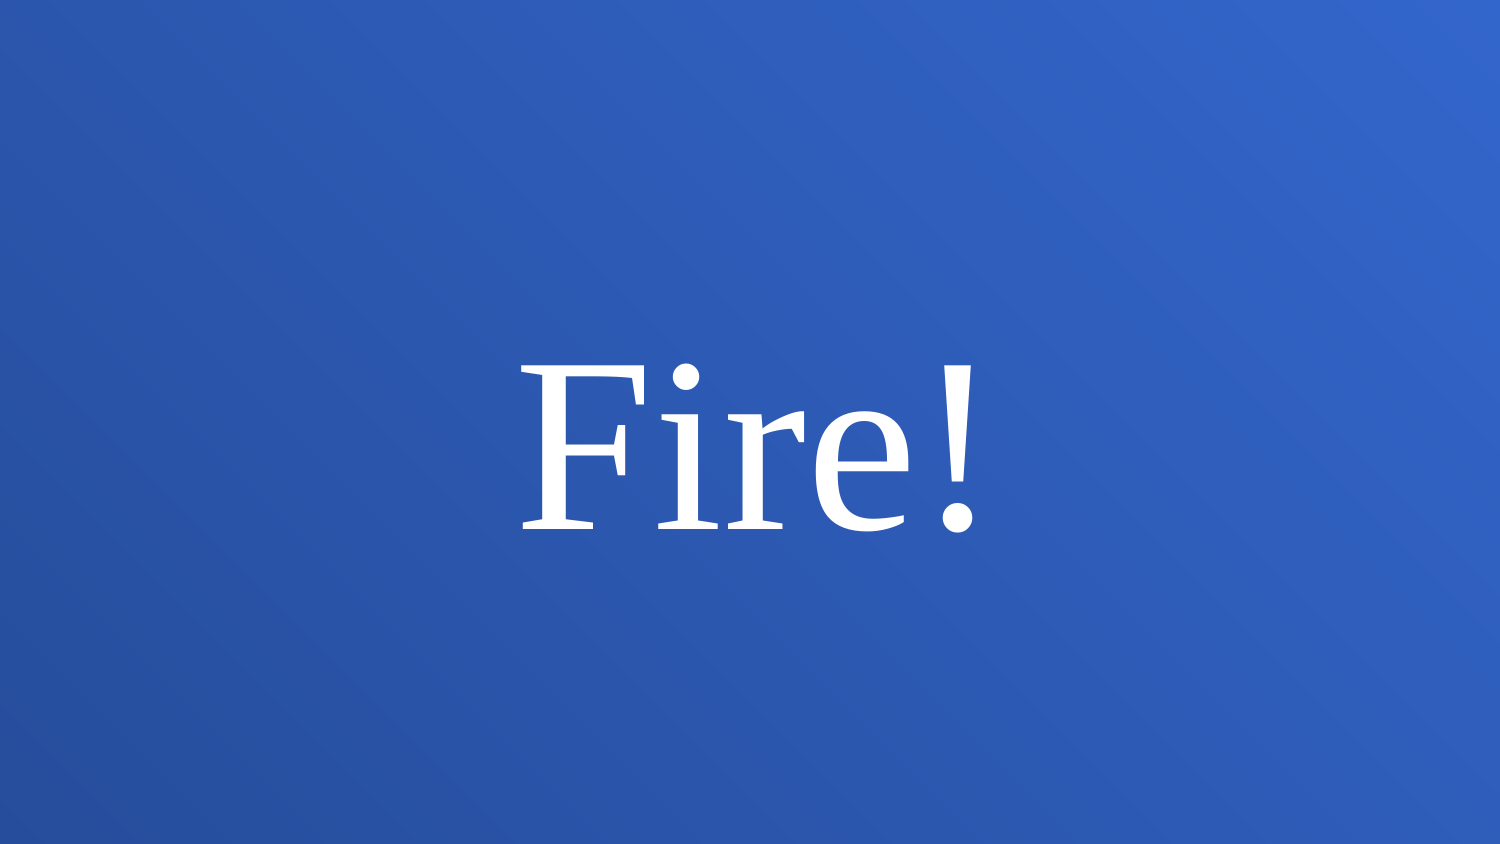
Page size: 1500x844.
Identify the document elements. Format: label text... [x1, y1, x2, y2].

text_box Fire! [0, 271, 1500, 587]
